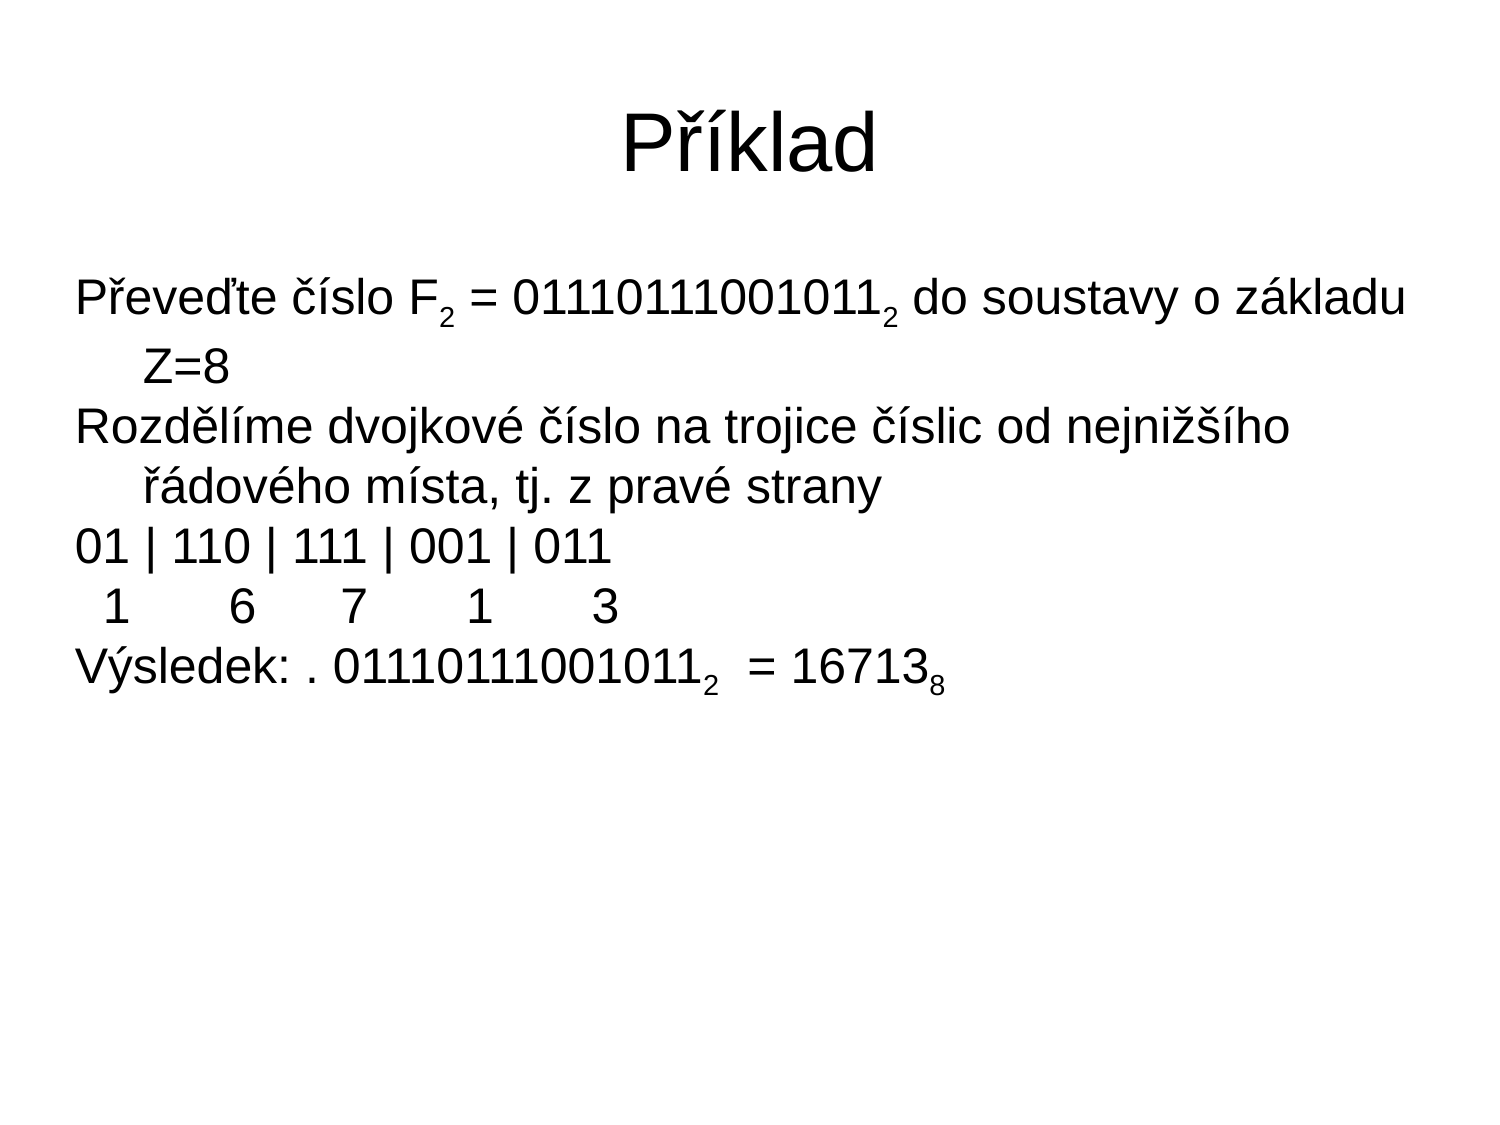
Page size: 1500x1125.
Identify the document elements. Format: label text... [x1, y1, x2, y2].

title Příklad [74, 44, 1425, 233]
list Převeďte číslo F2 = 011101110010112 do soustavy o základu Z=8 Rozdělíme dvojkové číslo na trojice číslic od nejnižšího řádového místa, tj. z pravé strany 01 | 110 | 111 | 001 | 011 1 6 7 1 3 Výsledek: . 011101110010112 = 167138 [74, 263, 1425, 916]
